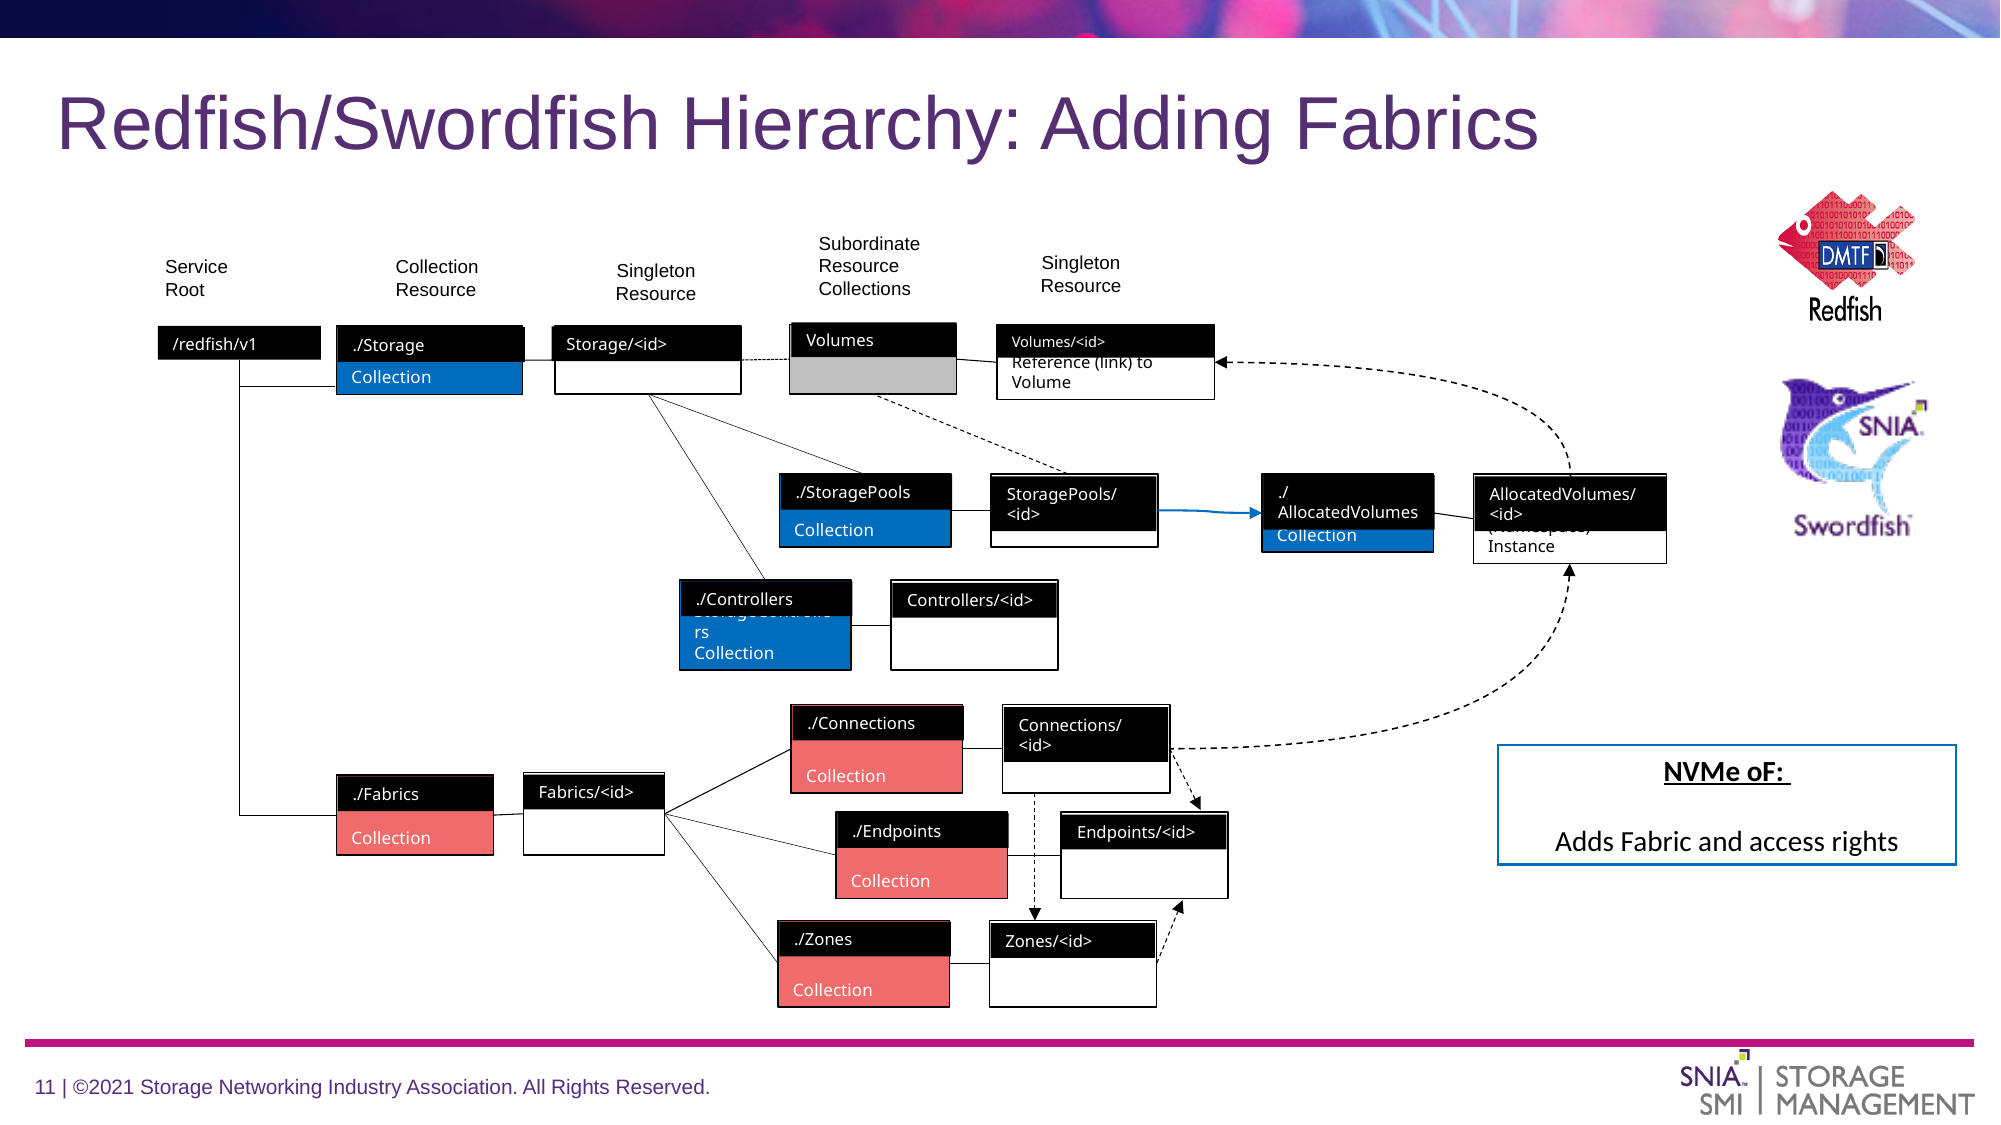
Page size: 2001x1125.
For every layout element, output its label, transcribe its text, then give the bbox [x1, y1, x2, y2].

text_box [149, 224, 1971, 1007]
title Redfish/Swordfish Hierarchy: Adding Fabrics [41, 59, 1975, 191]
picture [1681, 1049, 1975, 1115]
picture [1778, 191, 1915, 321]
picture [0, 0, 2000, 38]
